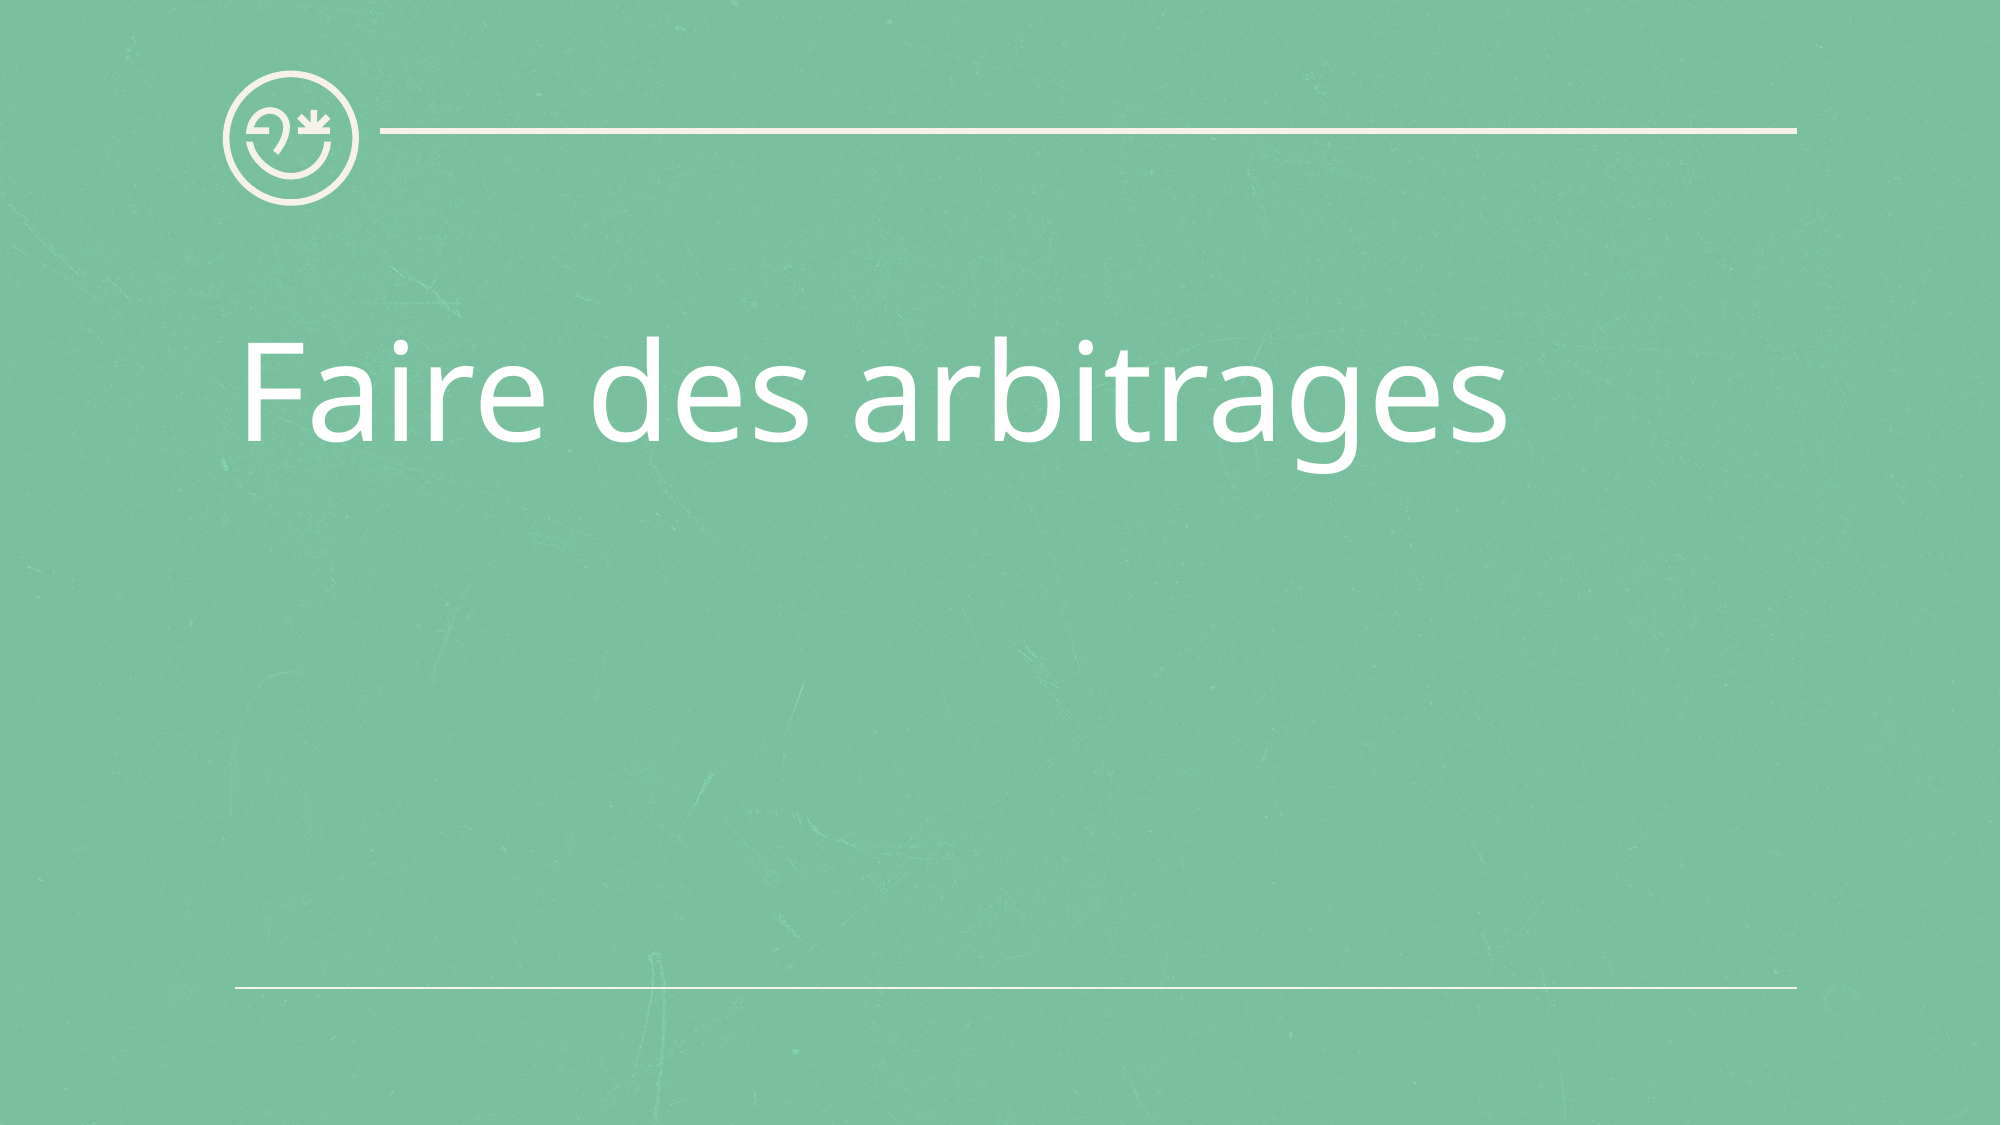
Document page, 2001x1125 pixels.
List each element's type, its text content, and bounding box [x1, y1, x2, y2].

picture [0, 0, 2000, 1125]
title Faire des arbitrages [220, 296, 1798, 920]
